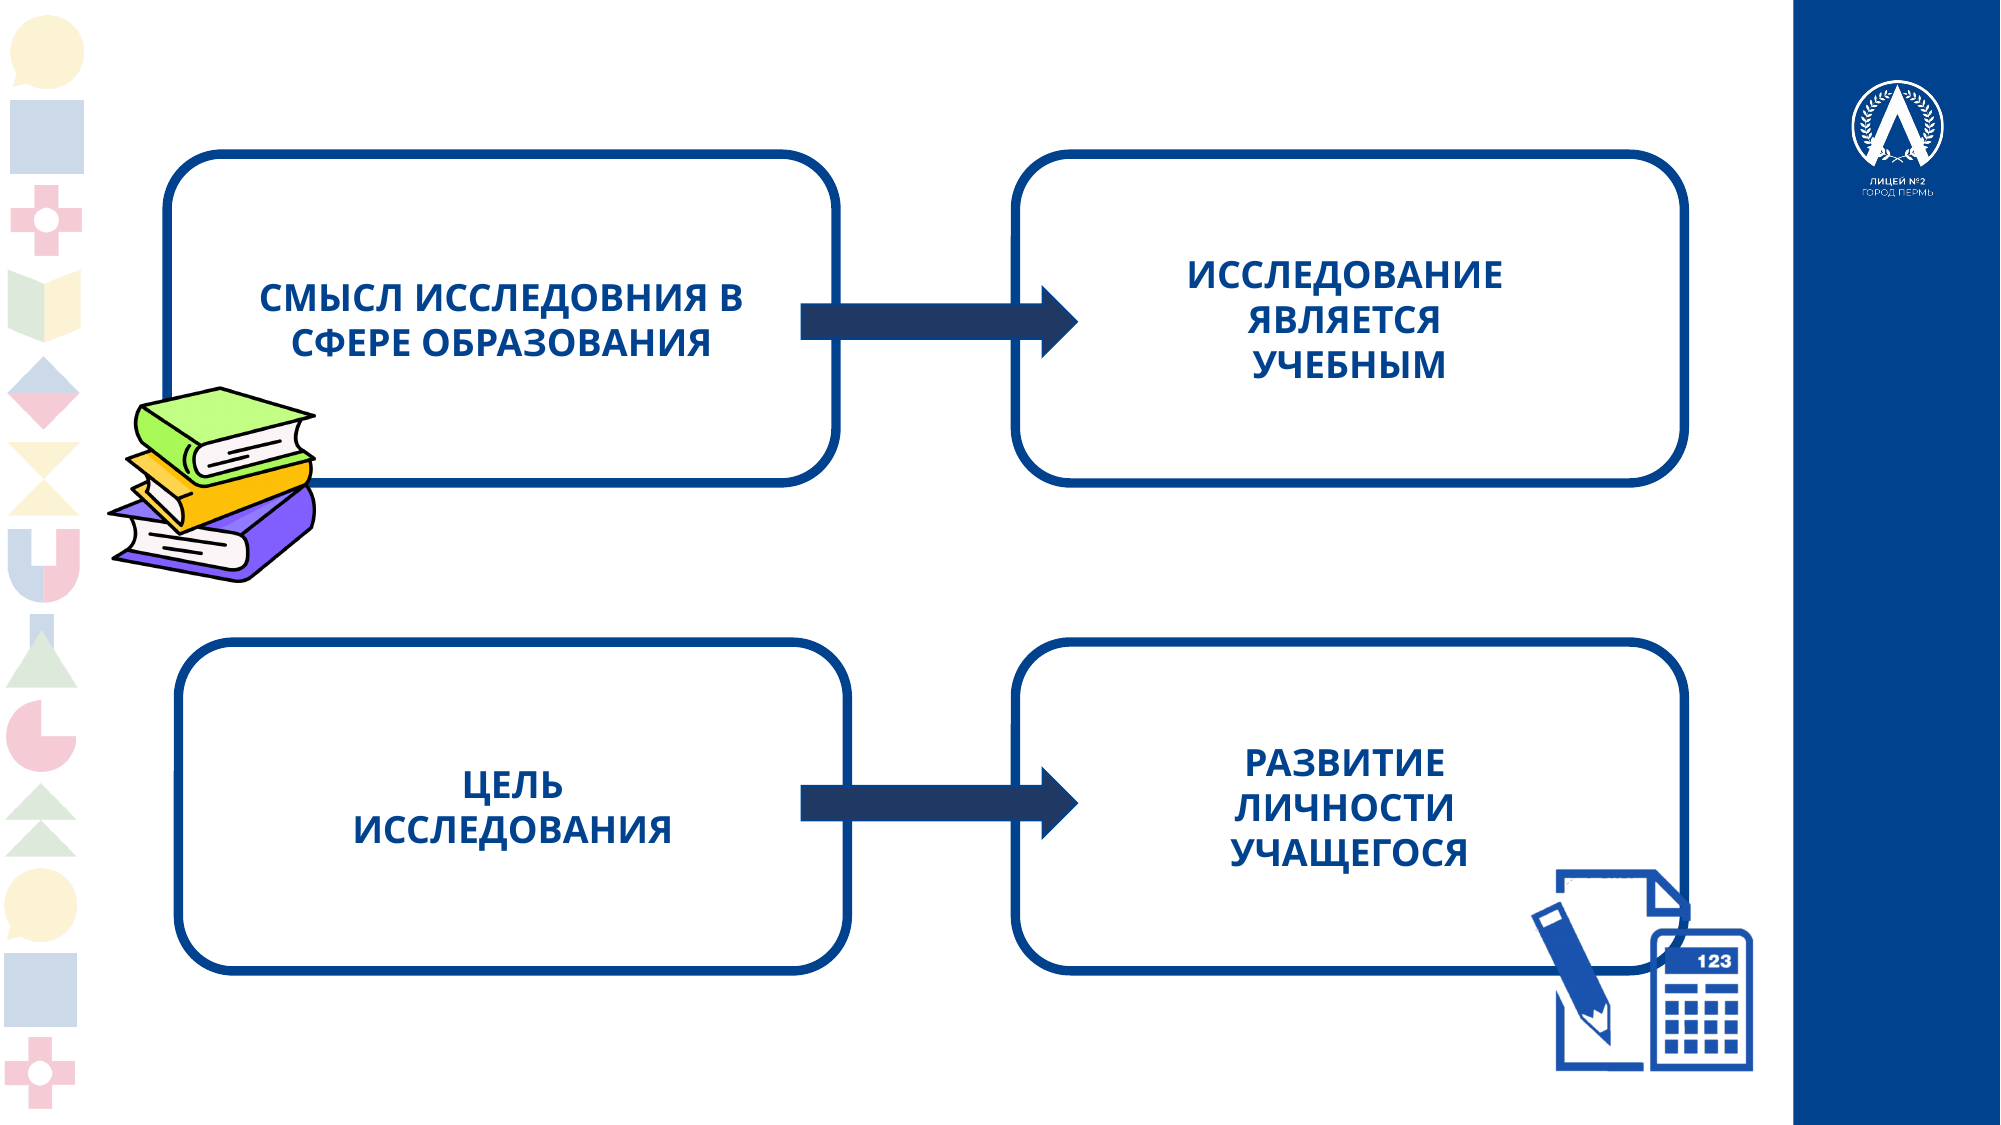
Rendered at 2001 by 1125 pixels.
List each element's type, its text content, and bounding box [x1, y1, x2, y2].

picture [5, 614, 78, 688]
picture [6, 356, 80, 430]
text_box ИССЛЕДОВАНИЕ ЯВЛЯЕТСЯ УЧЕБНЫМ [1014, 153, 1686, 484]
text_box [1792, 0, 2000, 1125]
picture [10, 184, 82, 256]
text_box [800, 766, 1079, 841]
picture [4, 783, 77, 857]
picture [5, 700, 76, 772]
picture [6, 442, 80, 516]
text_box ЦЕЛЬ ИССЛЕДОВАНИЯ [177, 641, 849, 972]
picture [1507, 837, 1773, 1103]
picture [4, 1037, 75, 1109]
picture [7, 269, 81, 343]
picture [107, 380, 316, 589]
picture [4, 953, 77, 1027]
text_box СМЫСЛ ИССЛЕДОВНИЯ В СФЕРЕ ОБРАЗОВАНИЯ [166, 153, 838, 484]
picture [6, 529, 80, 603]
picture [10, 100, 84, 174]
text_box [800, 284, 1079, 359]
picture [10, 15, 84, 89]
text_box РАЗВИТИЕ ЛИЧНОСТИ УЧАЩЕГОСЯ [1014, 640, 1686, 972]
picture [1851, 80, 1944, 197]
picture [4, 868, 77, 942]
